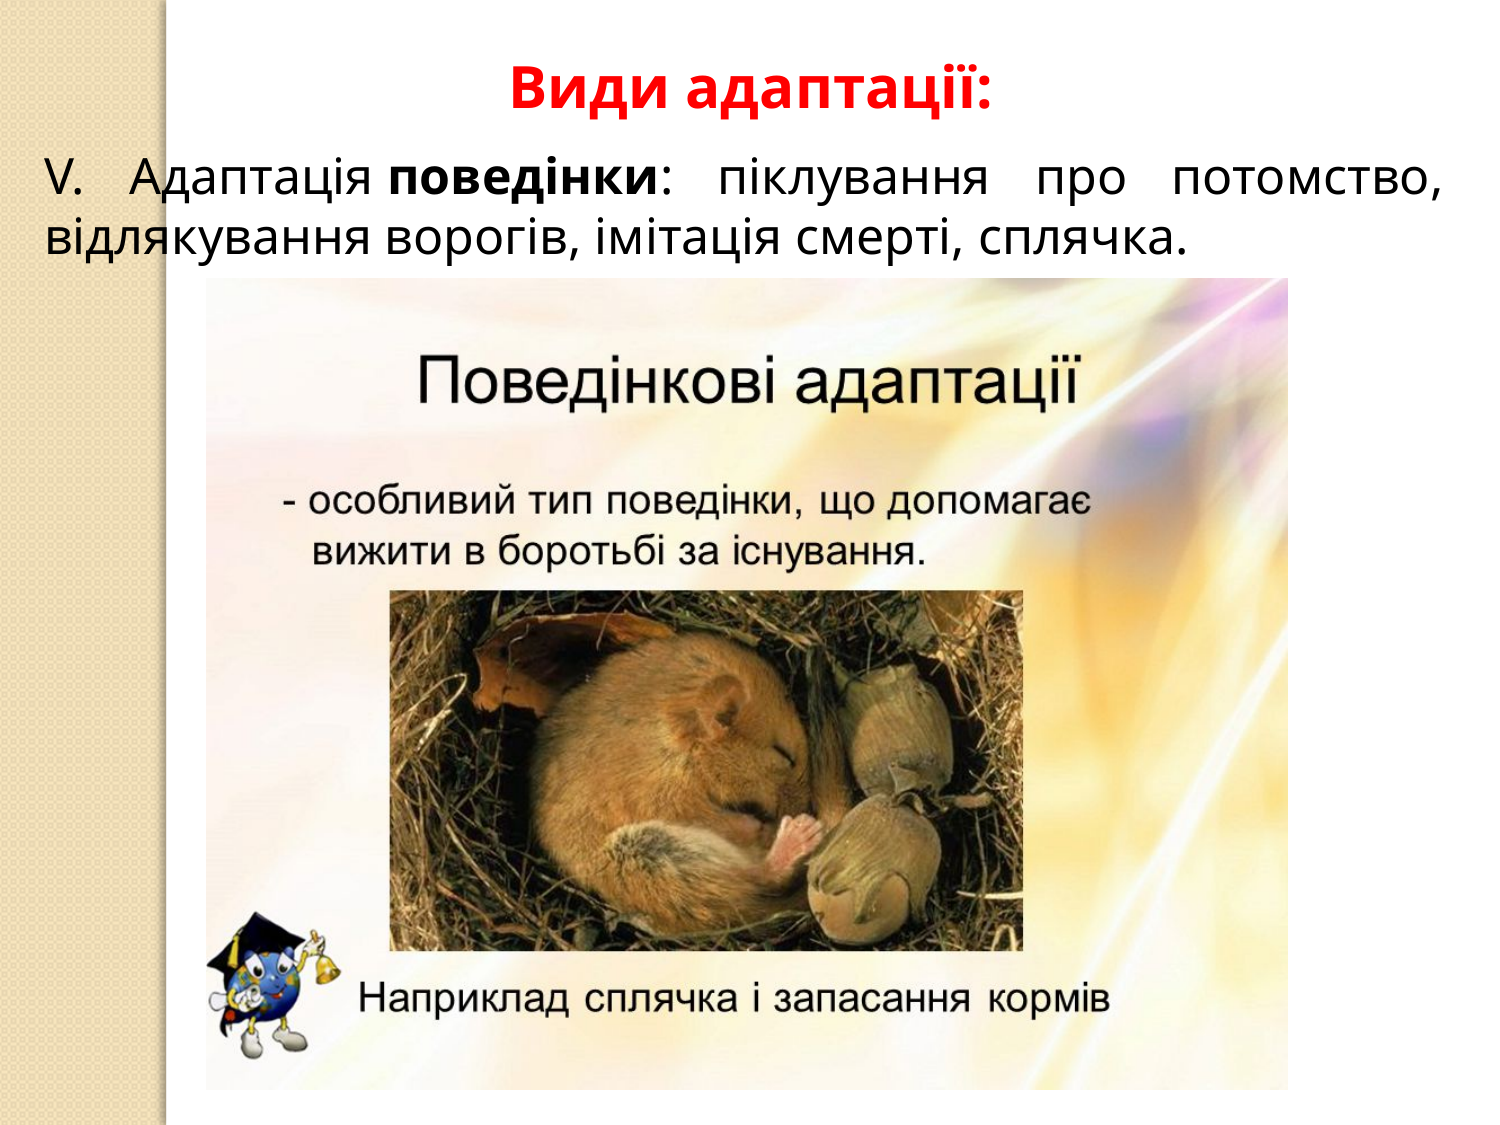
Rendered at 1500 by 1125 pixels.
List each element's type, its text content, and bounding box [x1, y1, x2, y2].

text_box V. Адаптація поведінки: піклування про потомство, відлякування ворогів, імітація смерті, сплячка. [29, 137, 1459, 272]
text_box Види адаптації: [478, 42, 1024, 128]
picture [206, 278, 1288, 1090]
